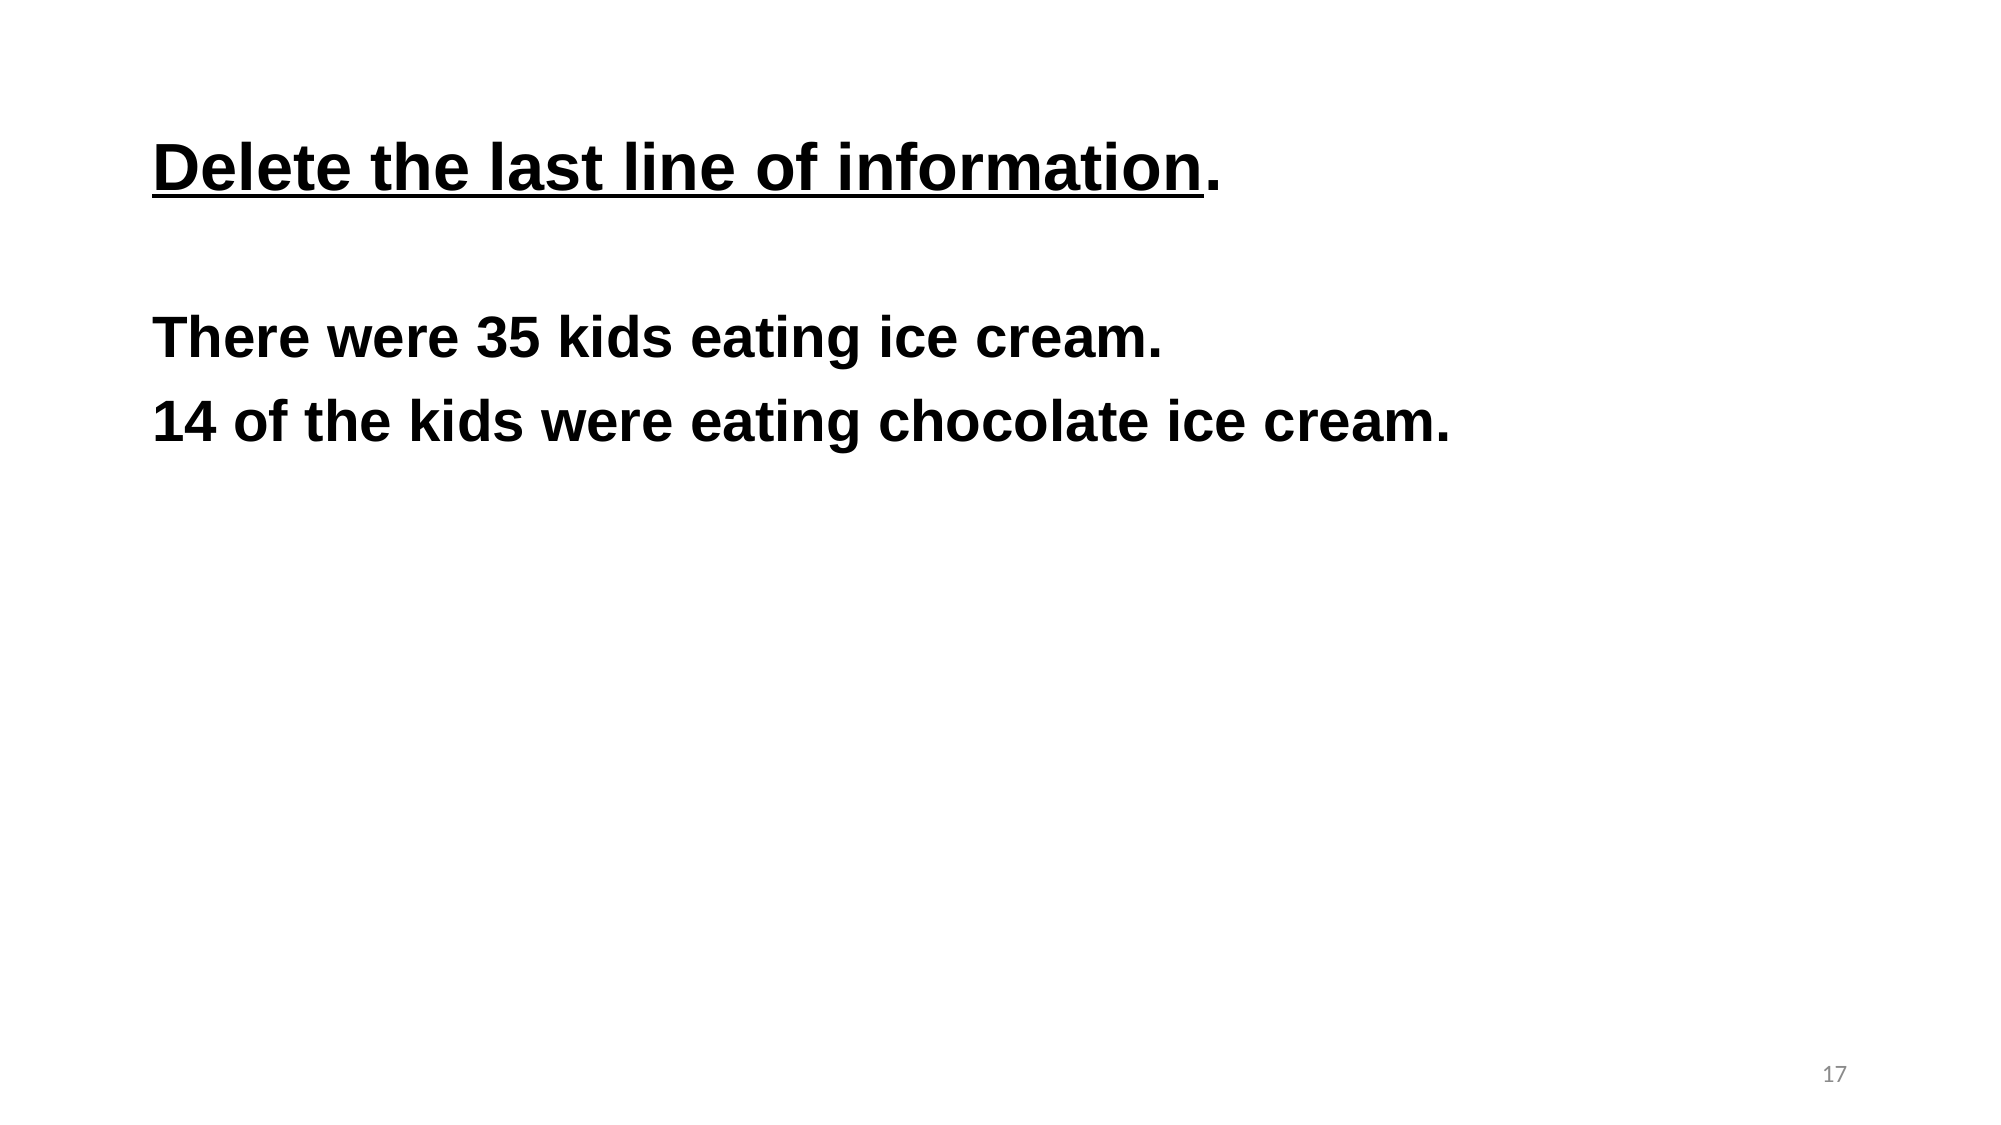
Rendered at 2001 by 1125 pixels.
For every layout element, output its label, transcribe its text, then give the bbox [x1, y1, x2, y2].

title Delete the last line of information. [137, 59, 1863, 278]
list There were 35 kids eating ice cream. 14 of the kids were eating chocolate ice cream. [137, 299, 1863, 1014]
slide_number 17 [1412, 1042, 1863, 1103]
